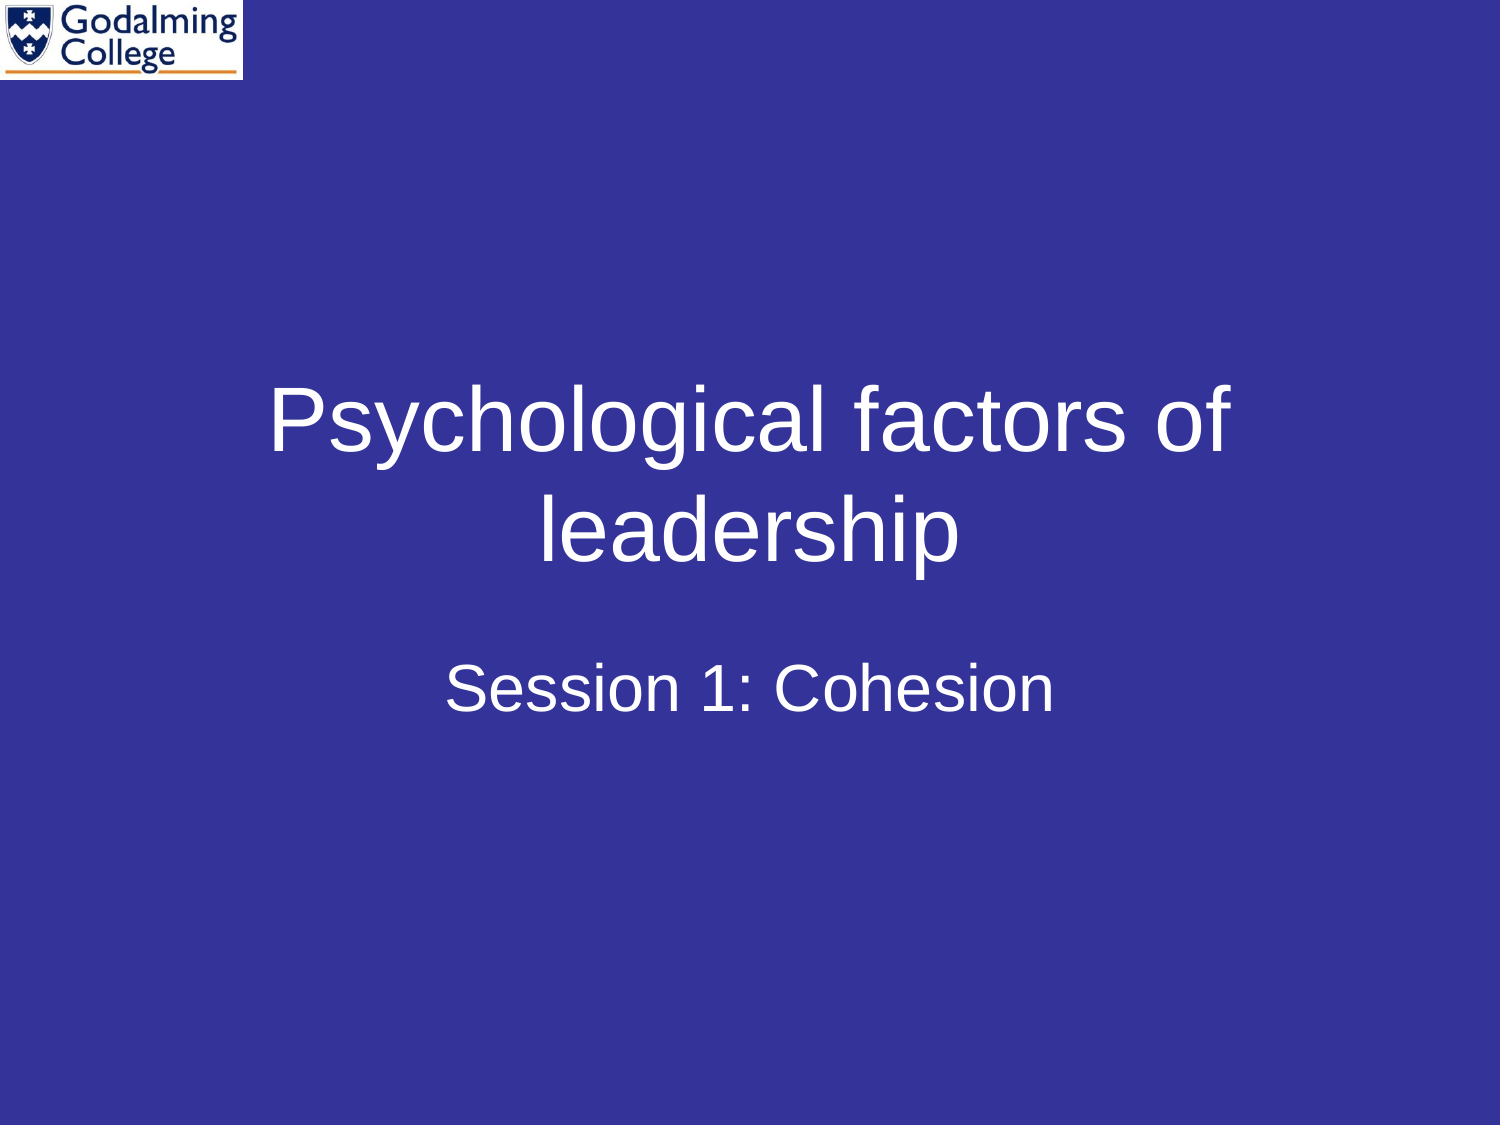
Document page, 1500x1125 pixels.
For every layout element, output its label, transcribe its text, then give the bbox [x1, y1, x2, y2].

subtitle Session 1: Cohesion [224, 637, 1276, 926]
picture [0, 0, 243, 81]
title Psychological factors of leadership [112, 349, 1388, 591]
